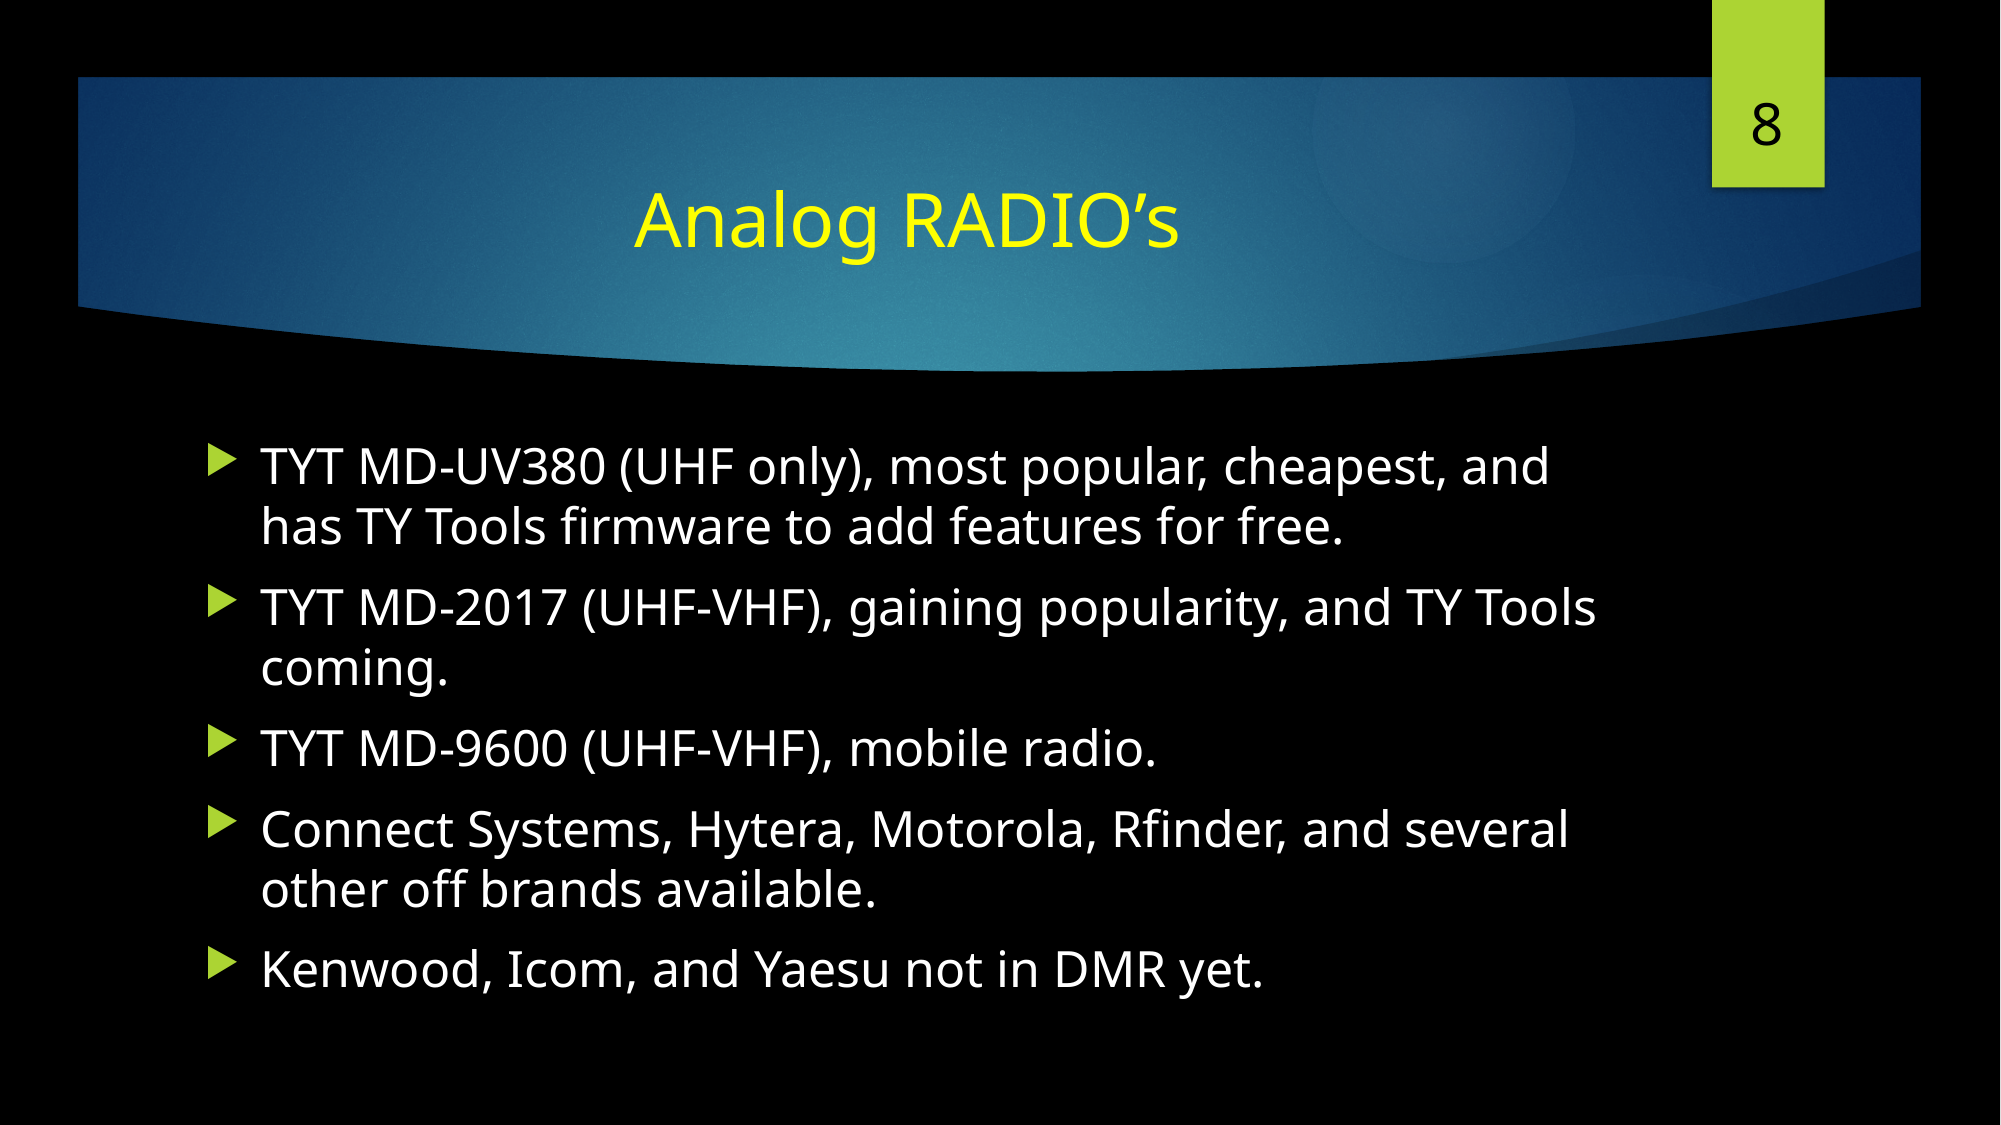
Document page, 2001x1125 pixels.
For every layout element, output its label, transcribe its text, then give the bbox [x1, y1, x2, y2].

list TYT MD-UV380 (UHF only), most popular, cheapest, and has TY Tools firmware to add features for free. TYT MD-2017 (UHF-VHF), gaining popularity, and TY Tools coming. TYT MD-9600 (UHF-VHF), mobile radio. Connect Systems, Hytera, Motorola, Rfinder, and several other off brands available. Kenwood, Icom, and Yaesu not in DMR yet. [189, 427, 1627, 1057]
slide_number 8 [1698, 48, 1836, 175]
title Analog RADIO’s [189, 159, 1627, 276]
